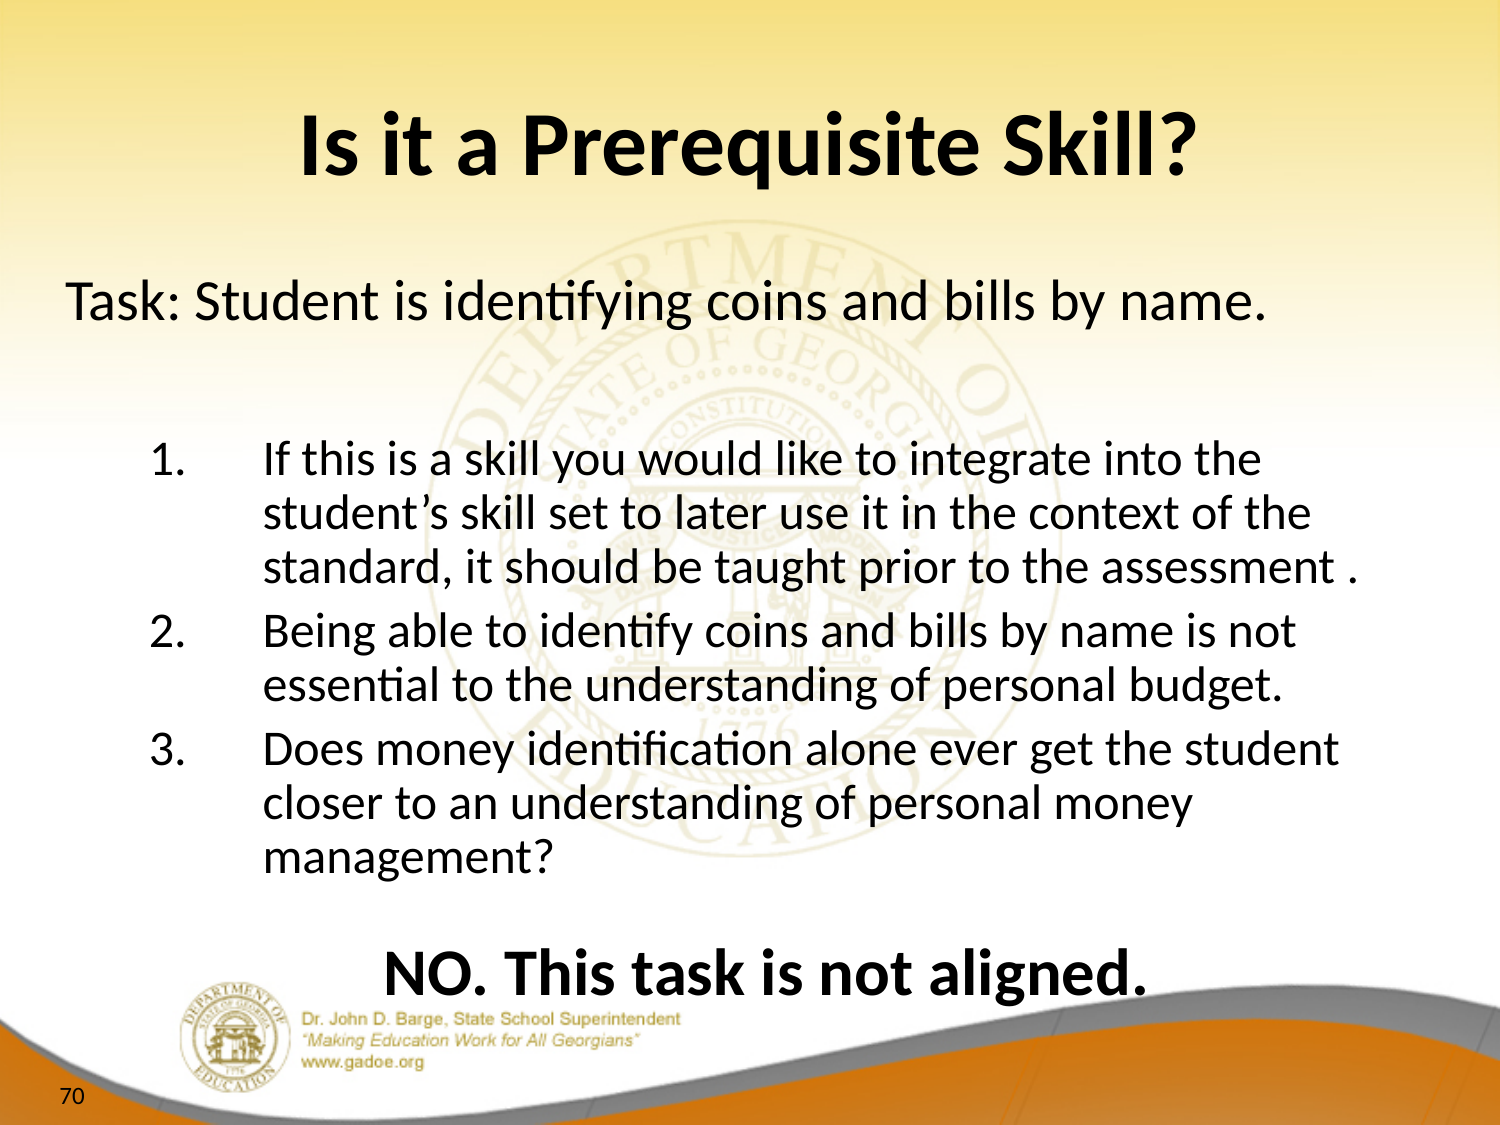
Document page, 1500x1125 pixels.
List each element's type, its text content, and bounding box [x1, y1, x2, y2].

list Task: Student is identifying coins and bills by name. If this is a skill you would like to integrate into the student’s skill set to later use it in the context of the standard, it should be taught prior to the assessment . Being able to identify coins and bills by name is not essential to the understanding of personal budget. Does money identification alone ever get the student closer to an understanding of personal money management? NO. This task is not aligned. [50, 262, 1400, 1005]
slide_number 70 [0, 1065, 100, 1125]
title Is it a Prerequisite Skill? [75, 45, 1425, 233]
picture [0, 0, 1500, 1125]
